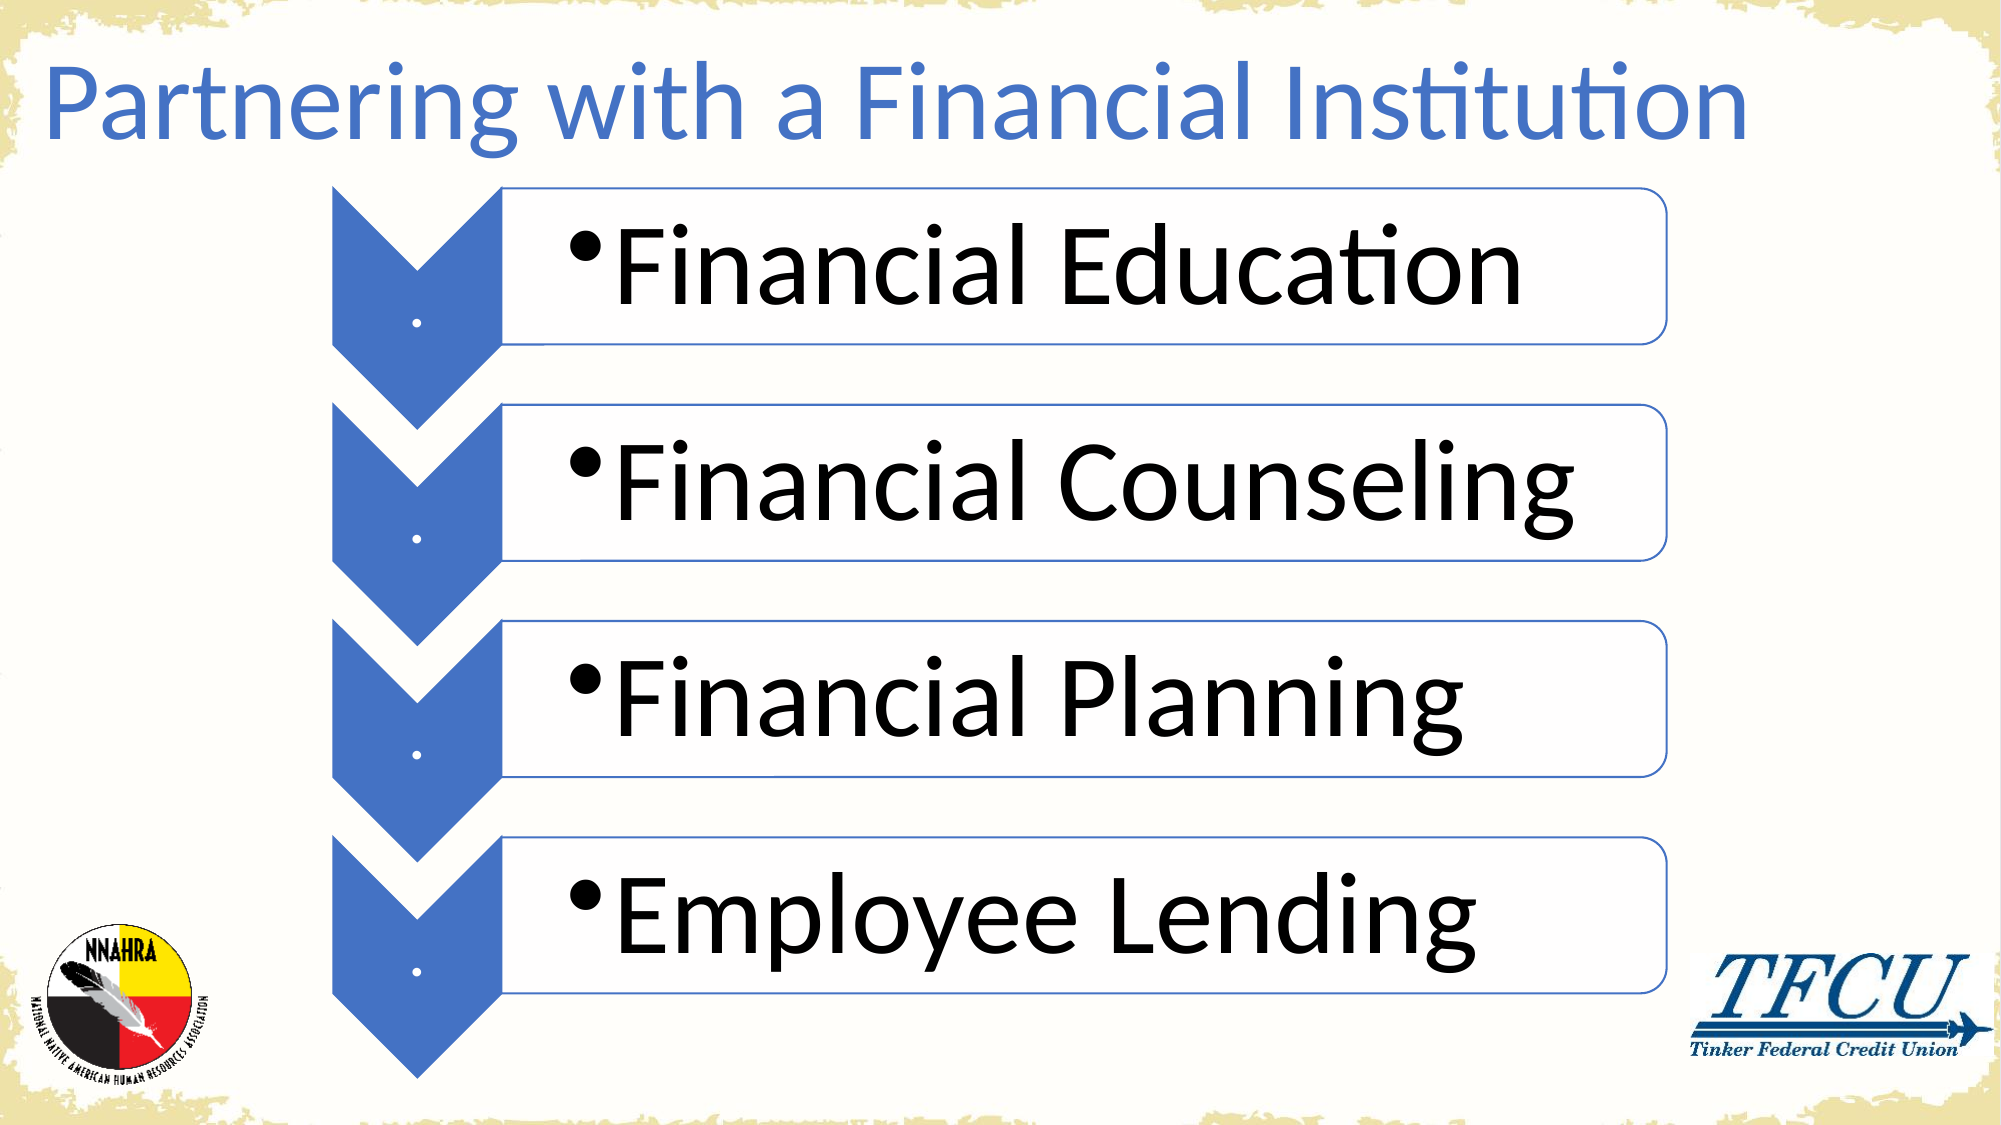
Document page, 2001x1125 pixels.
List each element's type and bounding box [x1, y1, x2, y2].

picture [0, 0, 2000, 1125]
text_box [332, 188, 1667, 1078]
